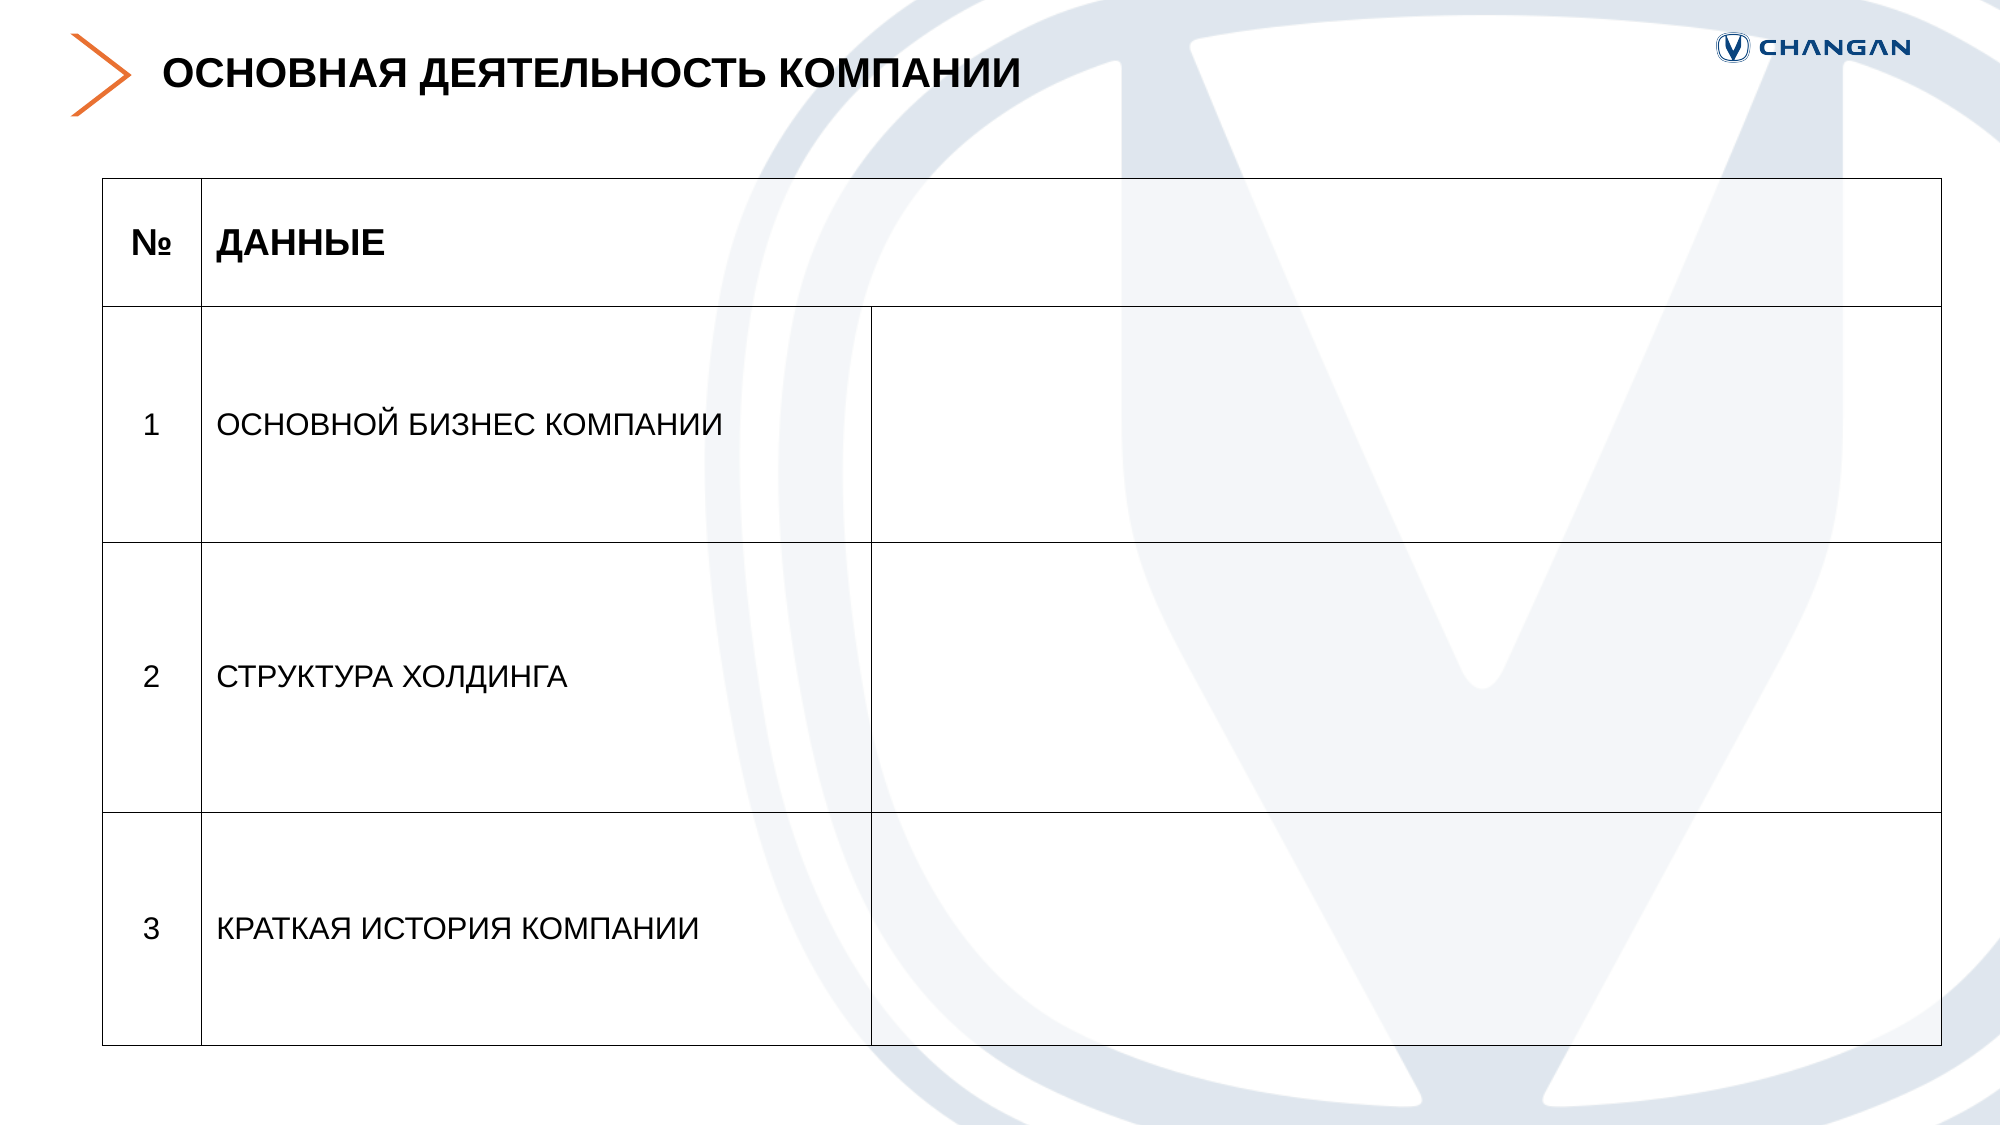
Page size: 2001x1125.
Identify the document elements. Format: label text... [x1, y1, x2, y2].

table_cell СТРУКТУРА ХОЛДИНГА [202, 543, 704, 812]
text_box ОСНОВНАЯ ДЕЯТЕЛЬНОСТЬ КОМПАНИИ [147, 38, 704, 103]
table_header № [103, 179, 201, 306]
table_cell КРАТКАЯ ИСТОРИЯ КОМПАНИИ [202, 813, 704, 1045]
table_cell ОСНОВНОЙ БИЗНЕС КОМПАНИИ [202, 307, 704, 542]
table_cell 1 [103, 307, 201, 542]
table_header ДАННЫЕ [202, 179, 704, 306]
table_cell 2 [103, 543, 201, 812]
table_cell 3 [103, 813, 201, 1045]
picture [704, 0, 2000, 1125]
text_box [70, 33, 132, 117]
